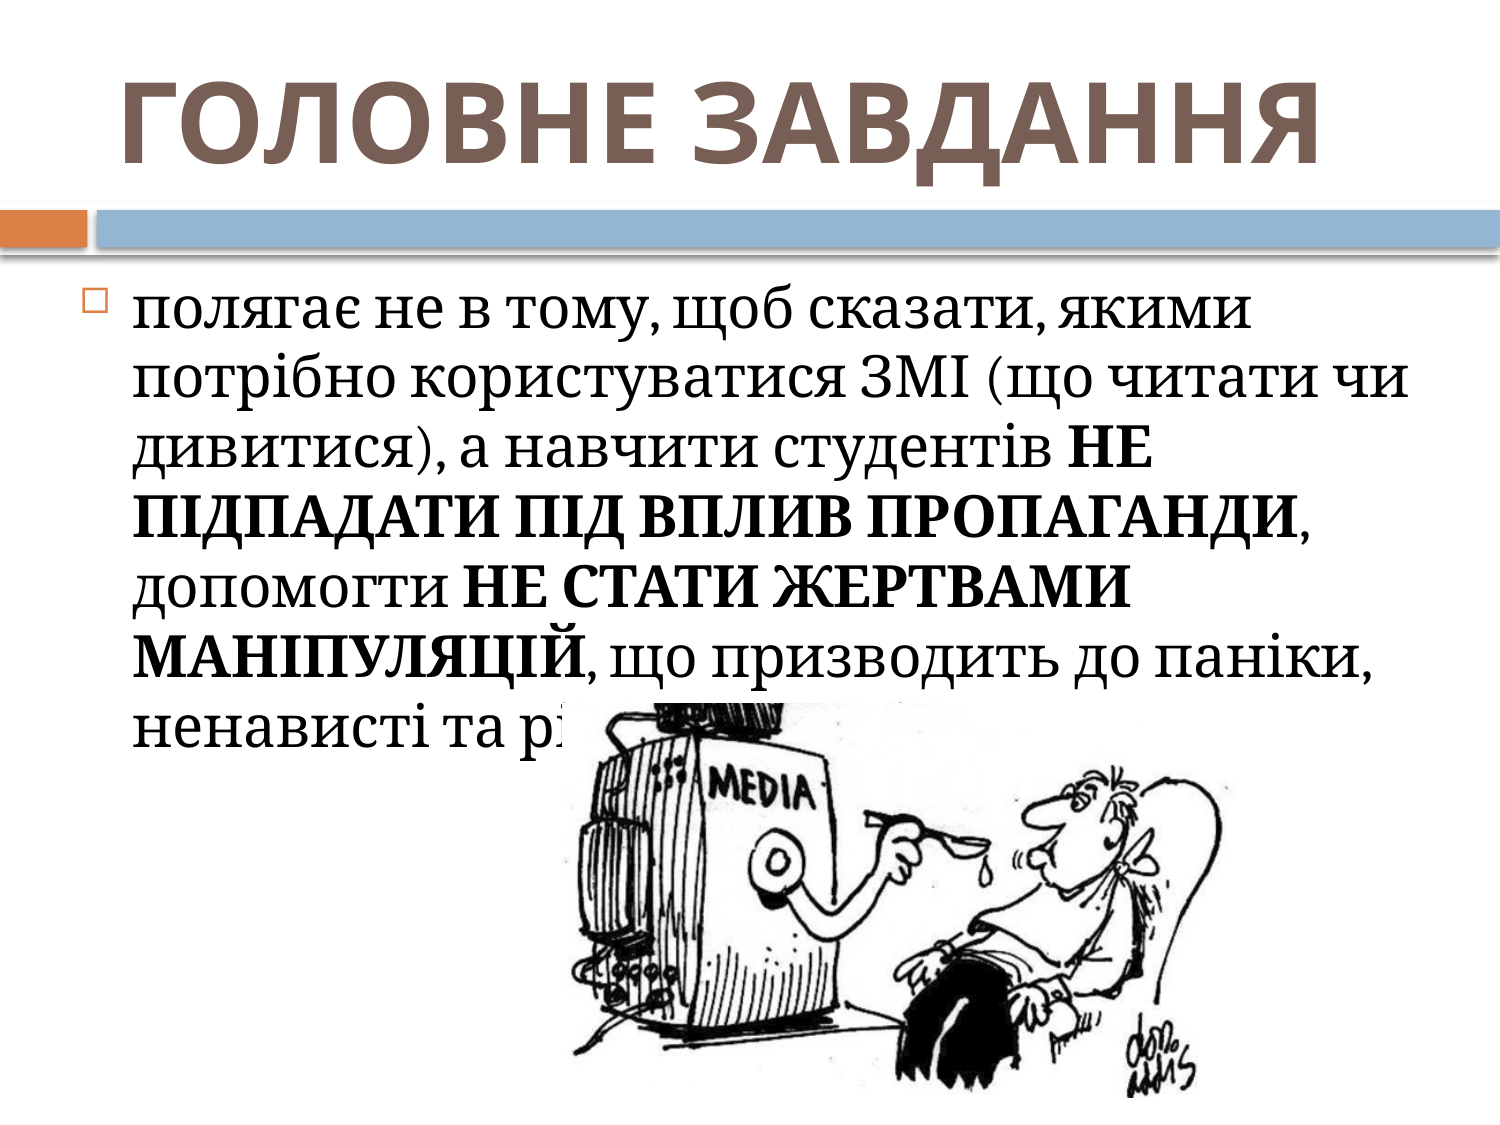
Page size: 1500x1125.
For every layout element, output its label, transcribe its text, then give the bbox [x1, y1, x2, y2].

title ГОЛОВНЕ ЗАВДАННЯ [100, 37, 1438, 200]
picture [562, 702, 1255, 1099]
list полягає не в тому, щоб сказати, якими потрібно користуватися ЗМІ (що читати чи дивитися), а навчити студентів НЕ ПІДПАДАТИ ПІД ВПЛИВ ПРОПАГАНДИ, допомогти НЕ СТАТИ ЖЕРТВАМИ МАНІПУЛЯЦІЙ, що призводить до паніки, ненависті та різних страхів. [64, 262, 1438, 811]
